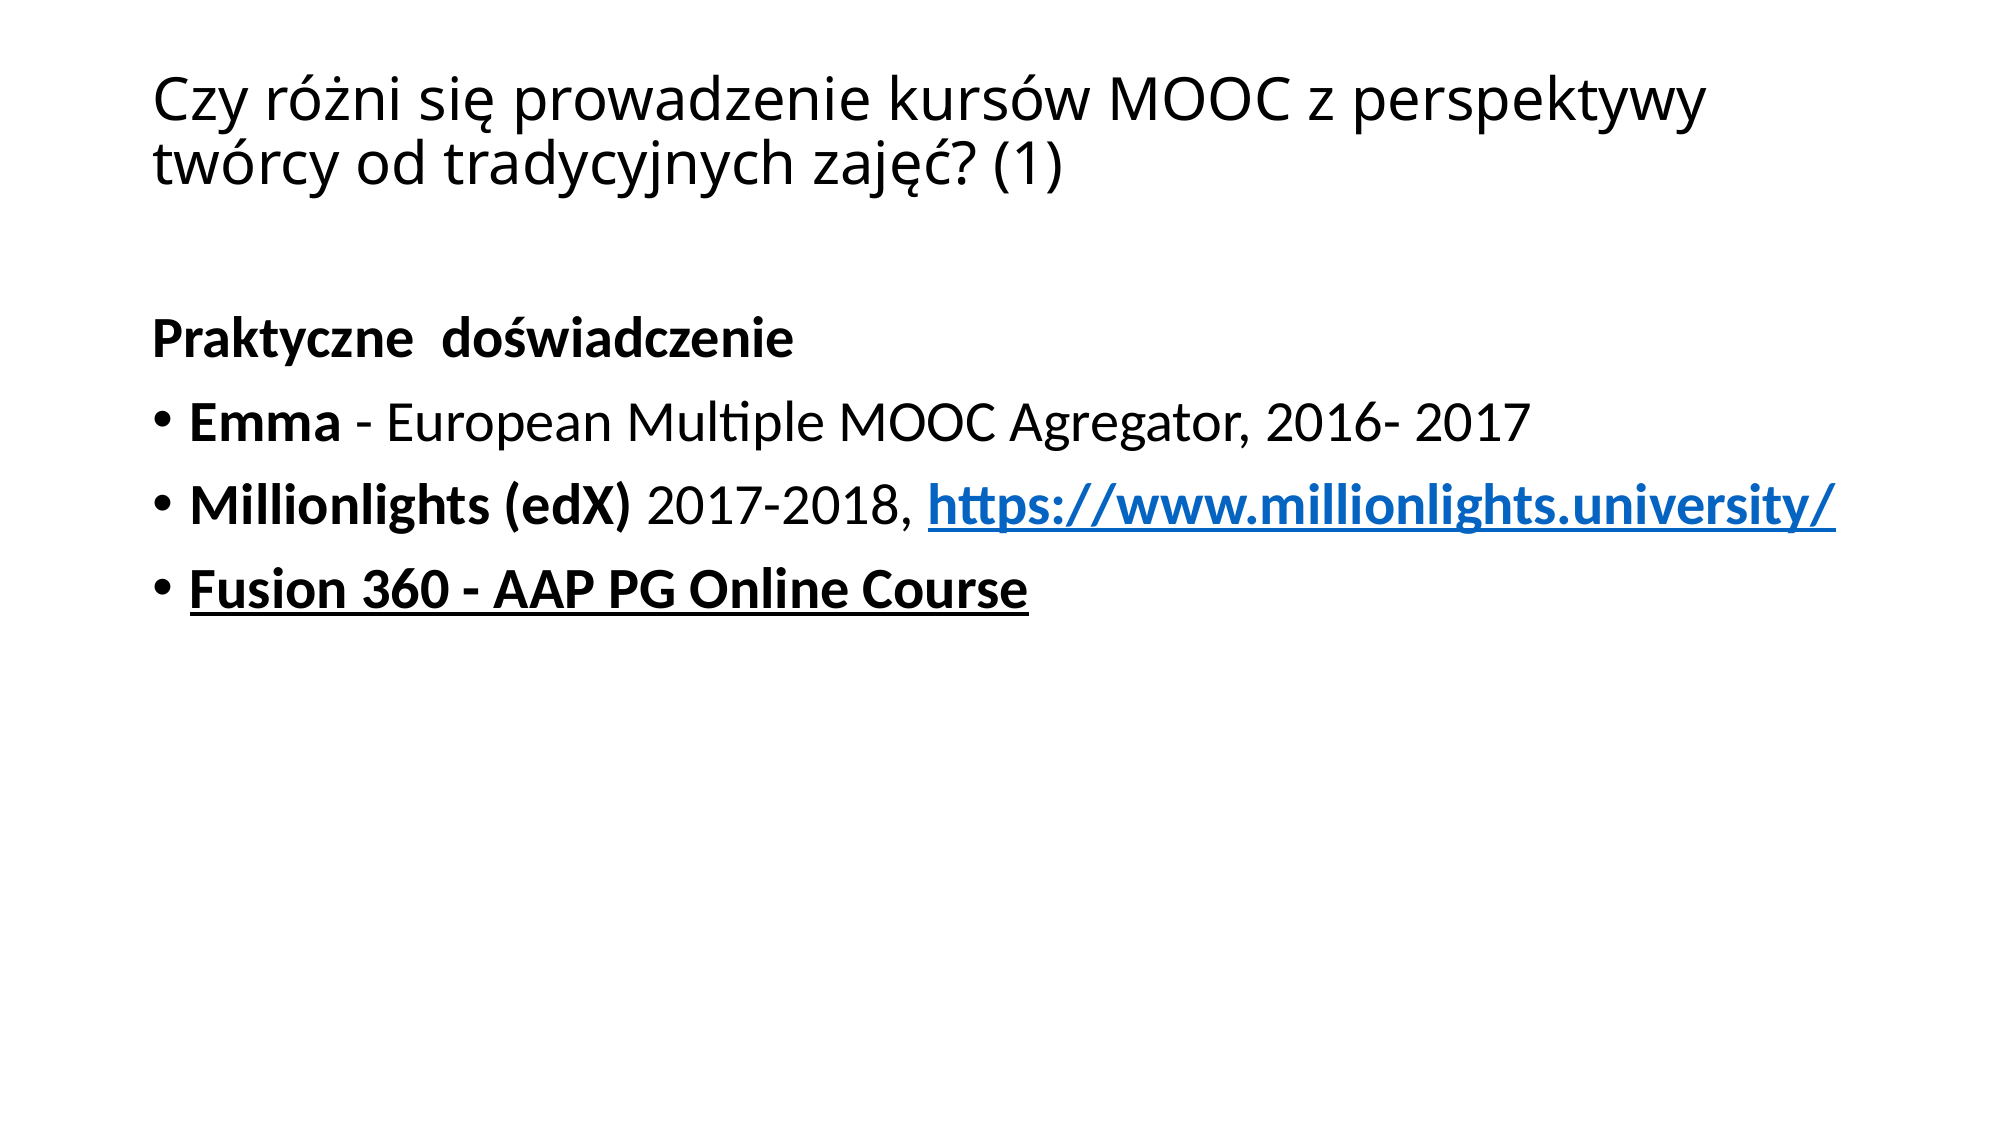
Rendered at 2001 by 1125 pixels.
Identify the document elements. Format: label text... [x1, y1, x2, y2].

list Praktyczne doświadczenie Emma - European Multiple MOOC Agregator, 2016- 2017 Millionlights (edX) 2017-2018, https://www.millionlights.university/ Fusion 360 - AAP PG Online Course [137, 299, 1863, 1014]
title Czy różni się prowadzenie kursów MOOC z perspektywy twórcy od tradycyjnych zajęć? (1) [137, 59, 1863, 278]
